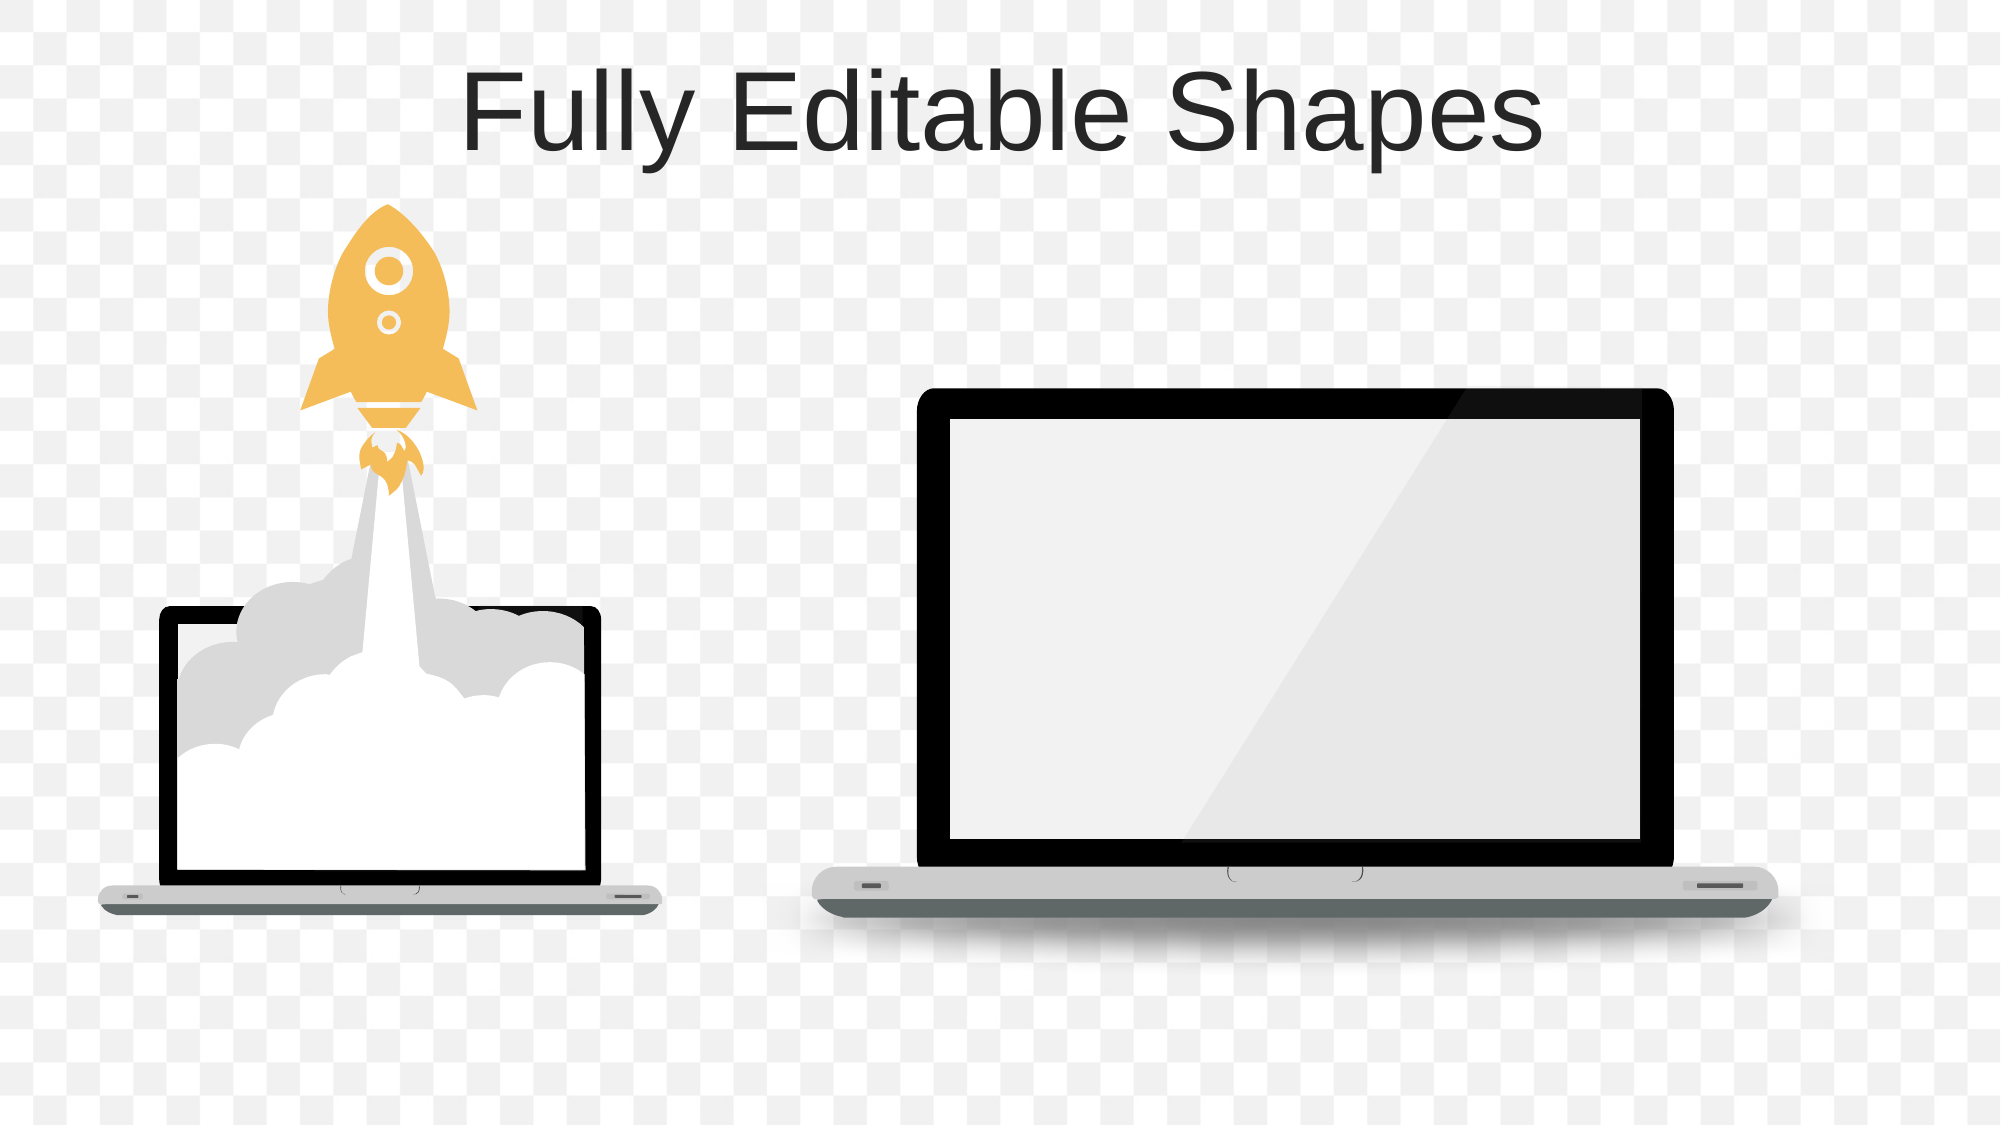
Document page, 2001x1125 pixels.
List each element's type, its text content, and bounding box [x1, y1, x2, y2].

text_box [298, 203, 480, 413]
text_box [643, 384, 1955, 976]
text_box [95, 603, 643, 916]
text_box [355, 406, 423, 452]
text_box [177, 452, 586, 871]
picture [0, 0, 2001, 1125]
list Fully Editable Shapes [53, 54, 1952, 174]
